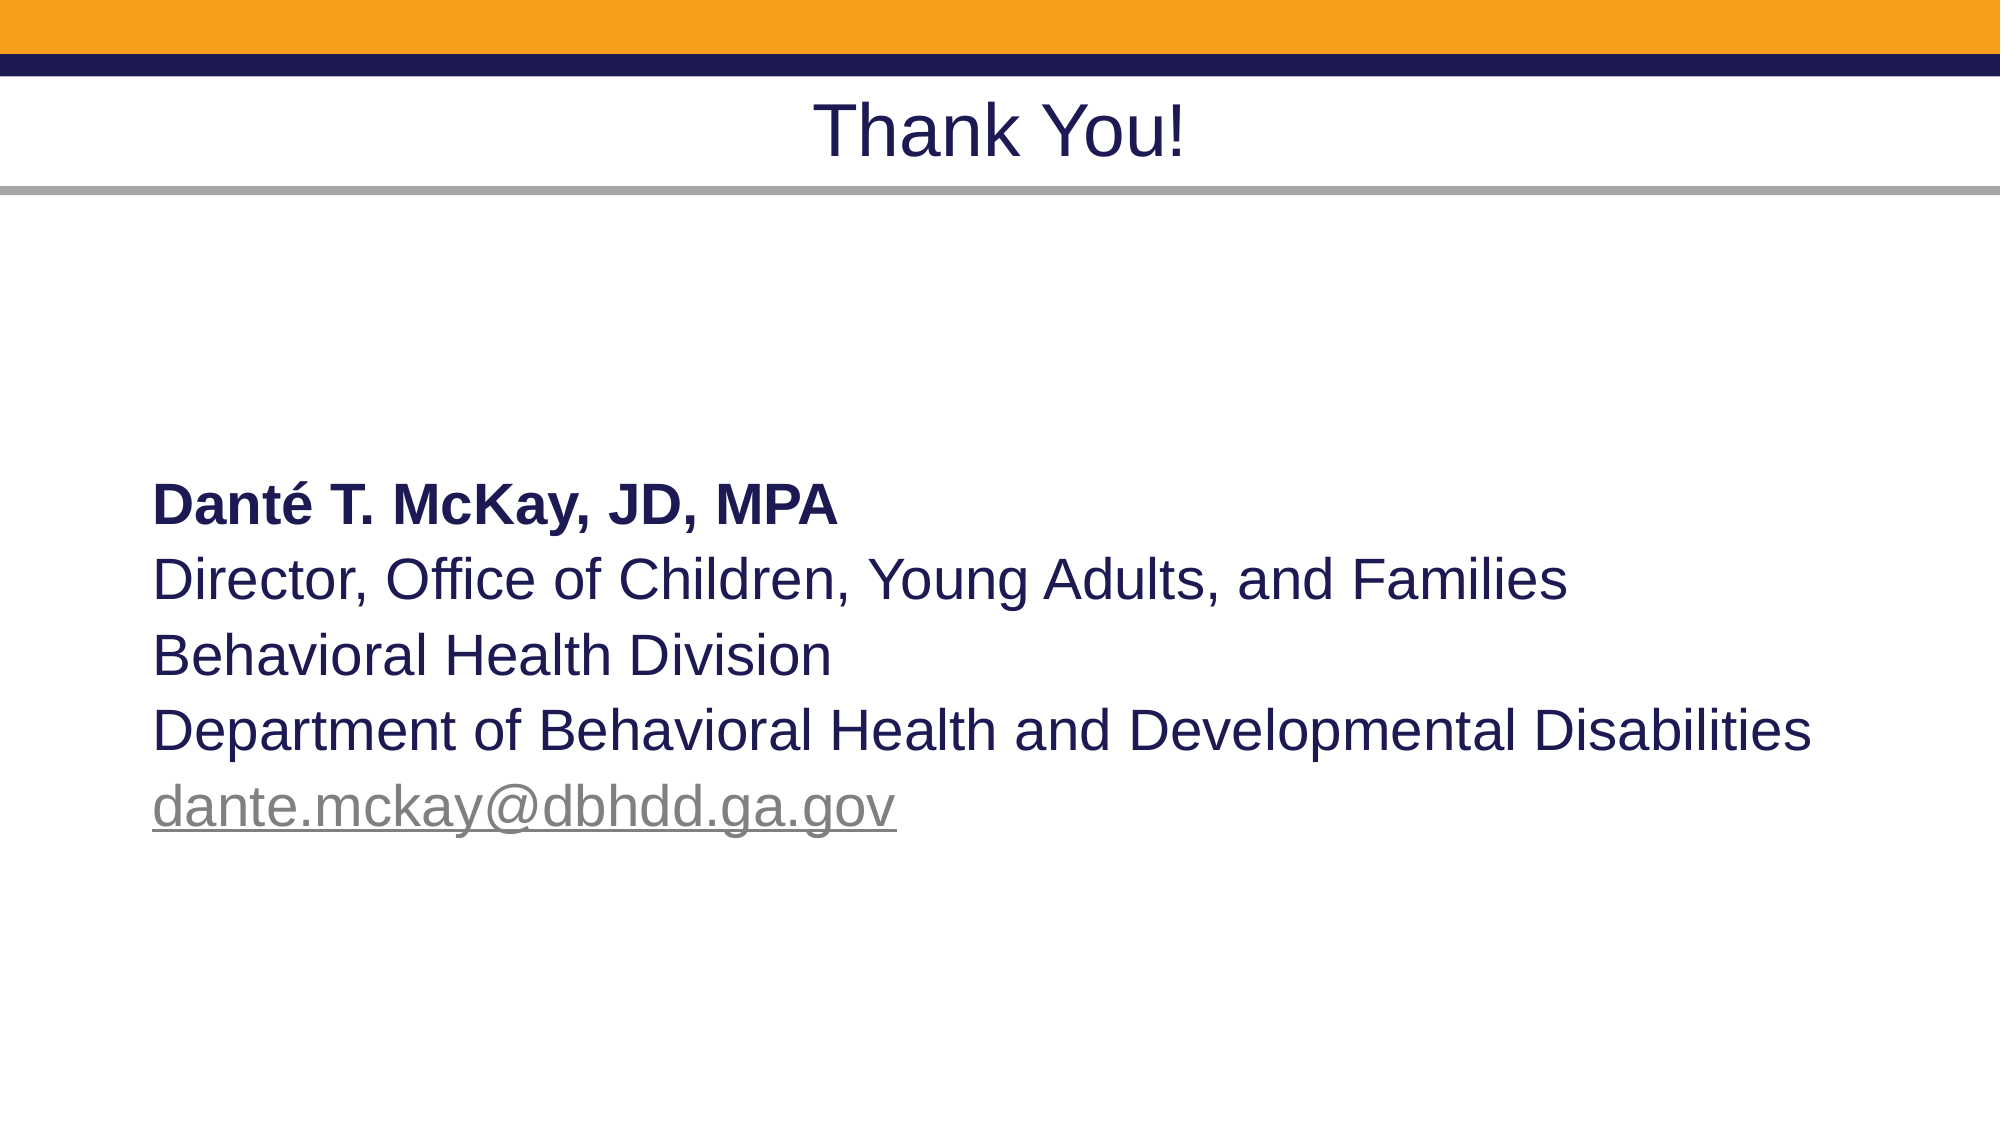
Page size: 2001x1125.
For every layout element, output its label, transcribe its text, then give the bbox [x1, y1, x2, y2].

title Thank You! [137, 23, 1863, 242]
list Danté T. McKay, JD, MPA Director, Office of Children, Young Adults, and Families Behavioral Health Division Department of Behavioral Health and Developmental Disabilities dante.mckay@dbhdd.ga.gov [137, 299, 1863, 1014]
